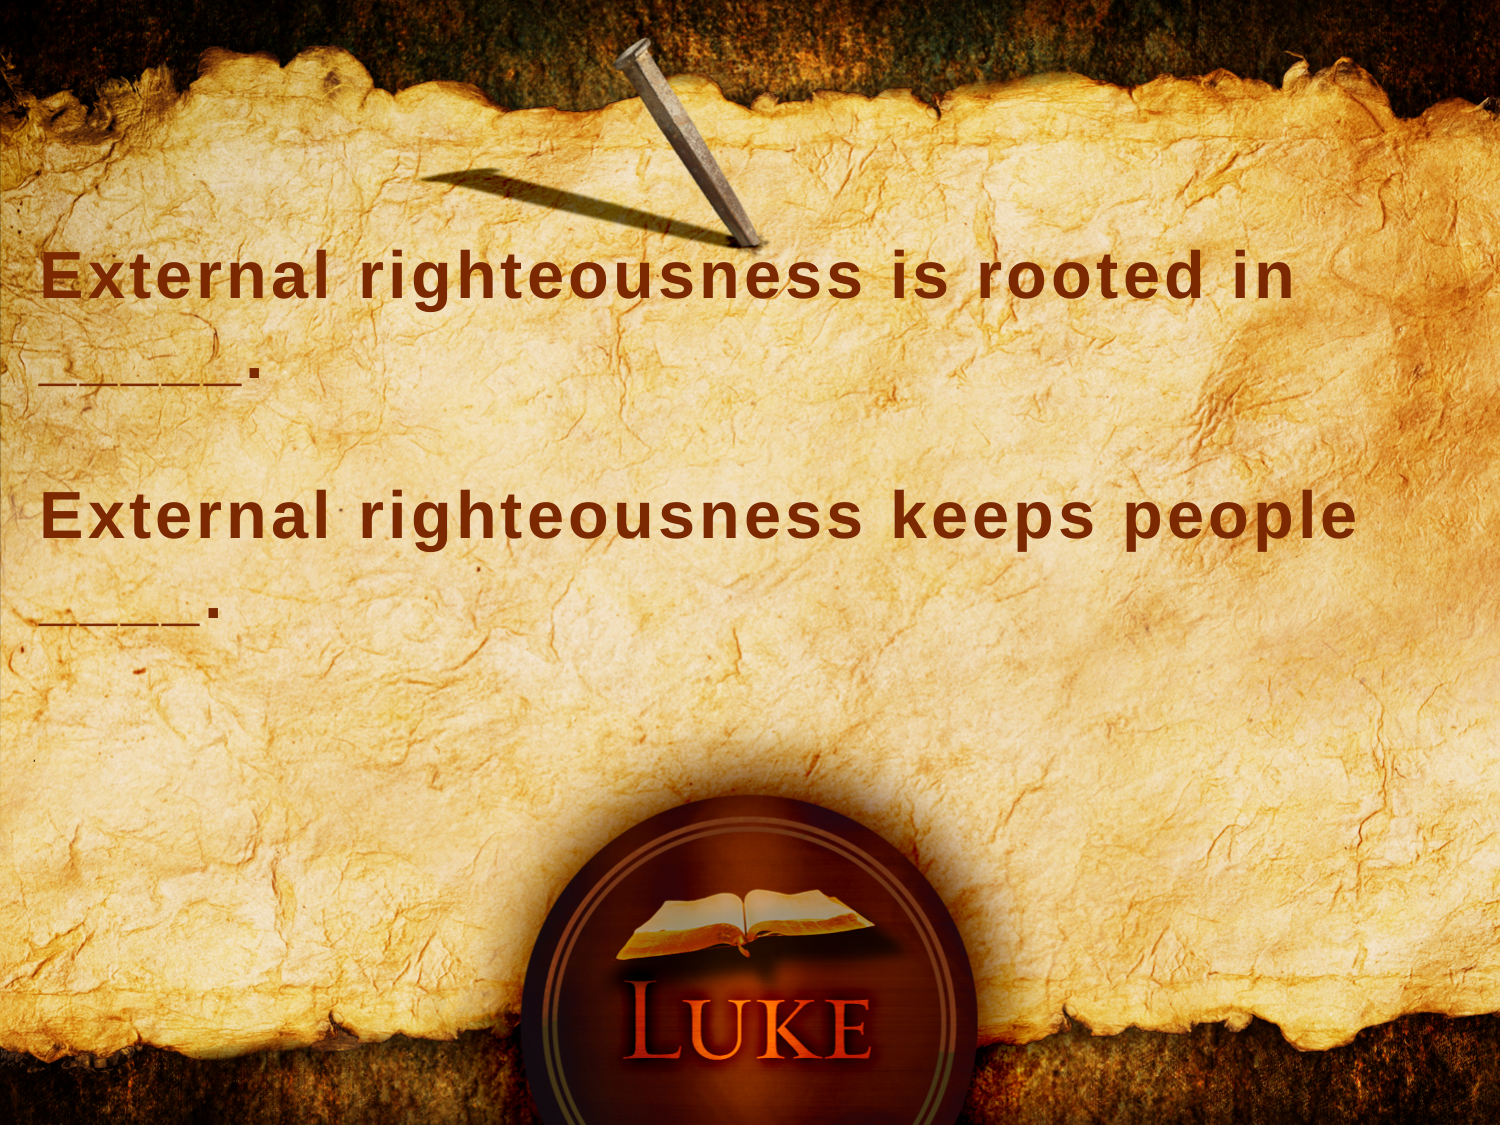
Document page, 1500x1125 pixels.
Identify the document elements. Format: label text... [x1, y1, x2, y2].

picture [0, 0, 1500, 1125]
text_box External righteousness is rooted in _____. External righteousness keeps people ____. [24, 224, 1500, 640]
